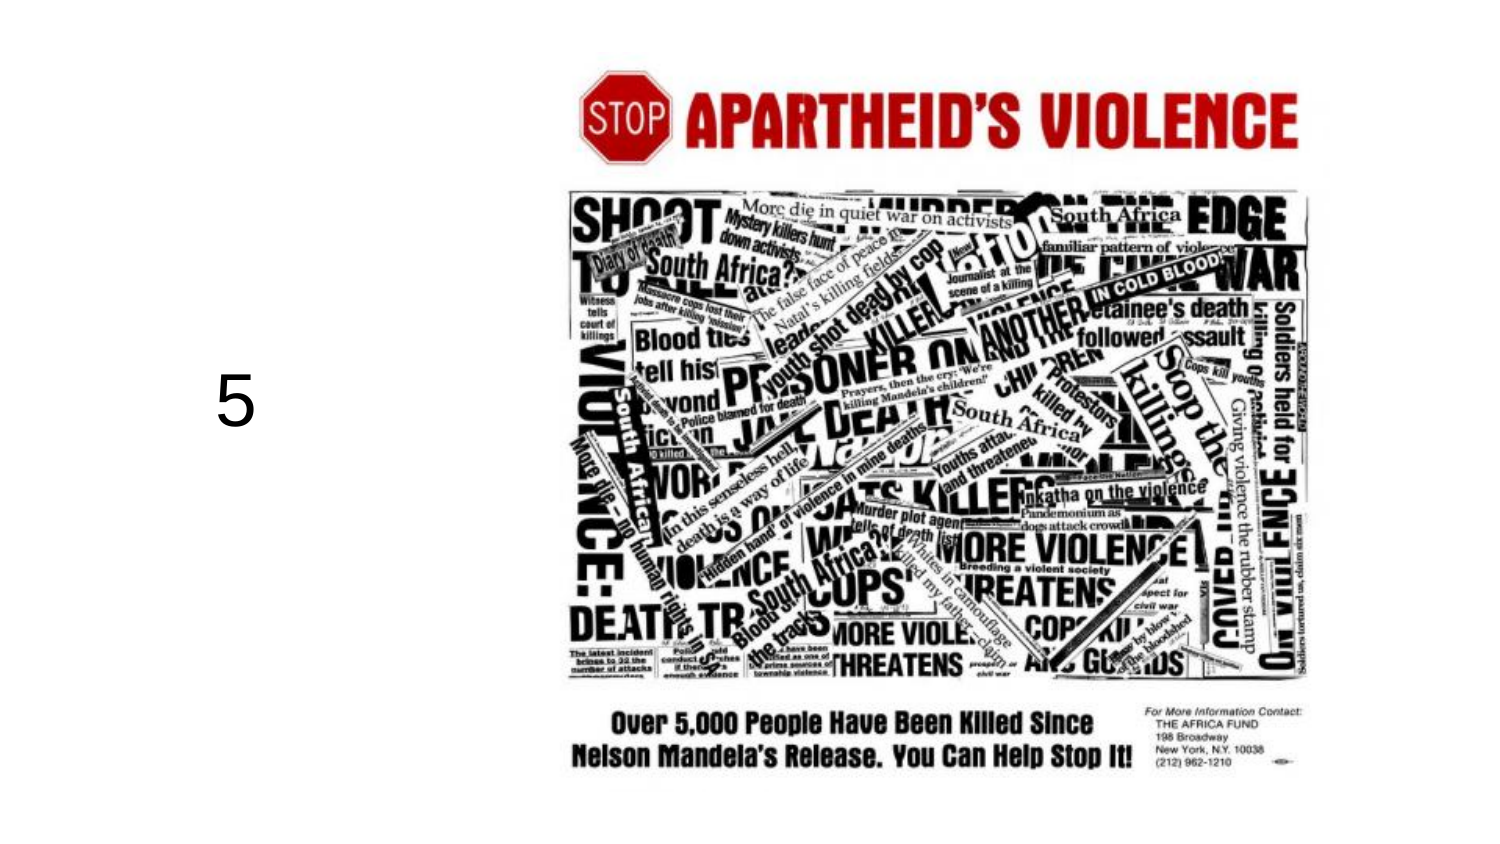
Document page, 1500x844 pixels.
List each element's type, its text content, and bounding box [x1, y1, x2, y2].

text_box 5 [200, 150, 543, 643]
picture [548, 52, 1331, 792]
